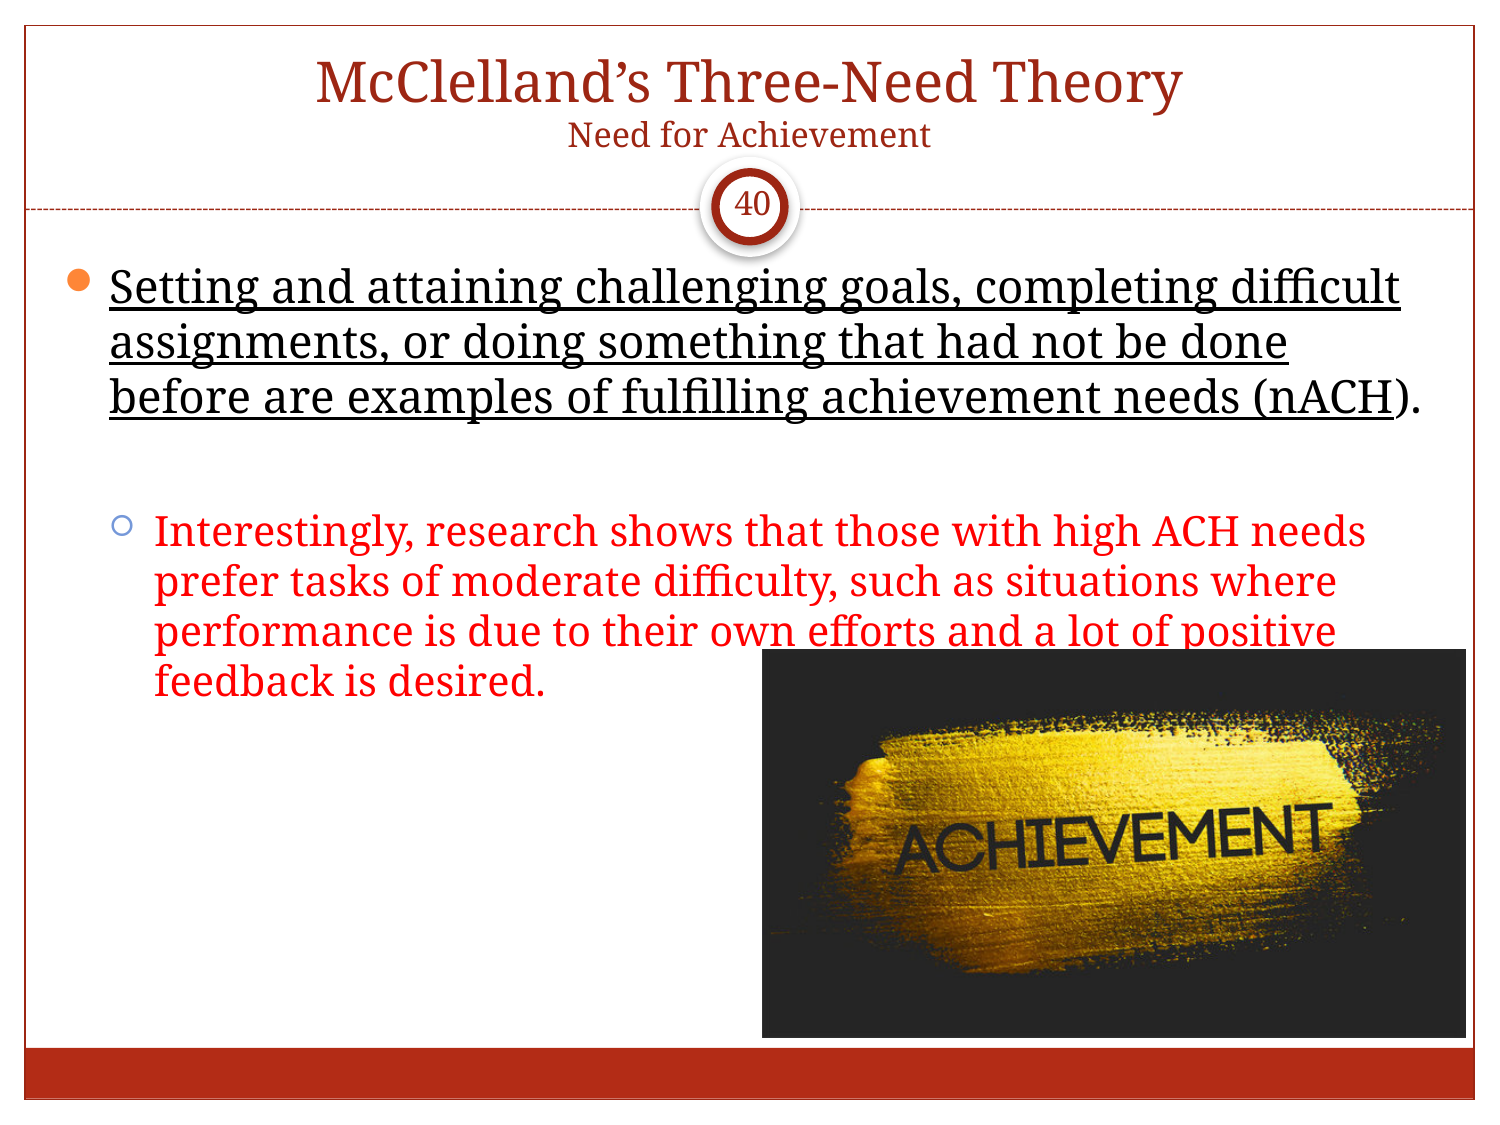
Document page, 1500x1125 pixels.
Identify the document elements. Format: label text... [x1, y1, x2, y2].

picture [762, 649, 1466, 1038]
list Setting and attaining challenging goals, completing difficult assignments, or doing something that had not be done before are examples of fulfilling achievement needs (nACH). Interestingly, research shows that those with high ACH needs prefer tasks of moderate difficulty, such as situations where performance is due to their own efforts and a lot of positive feedback is desired. [49, 250, 1445, 1001]
slide_number 40 [715, 168, 791, 241]
title McClelland’s Three-Need Theory Need for Achievement [49, 37, 1450, 162]
